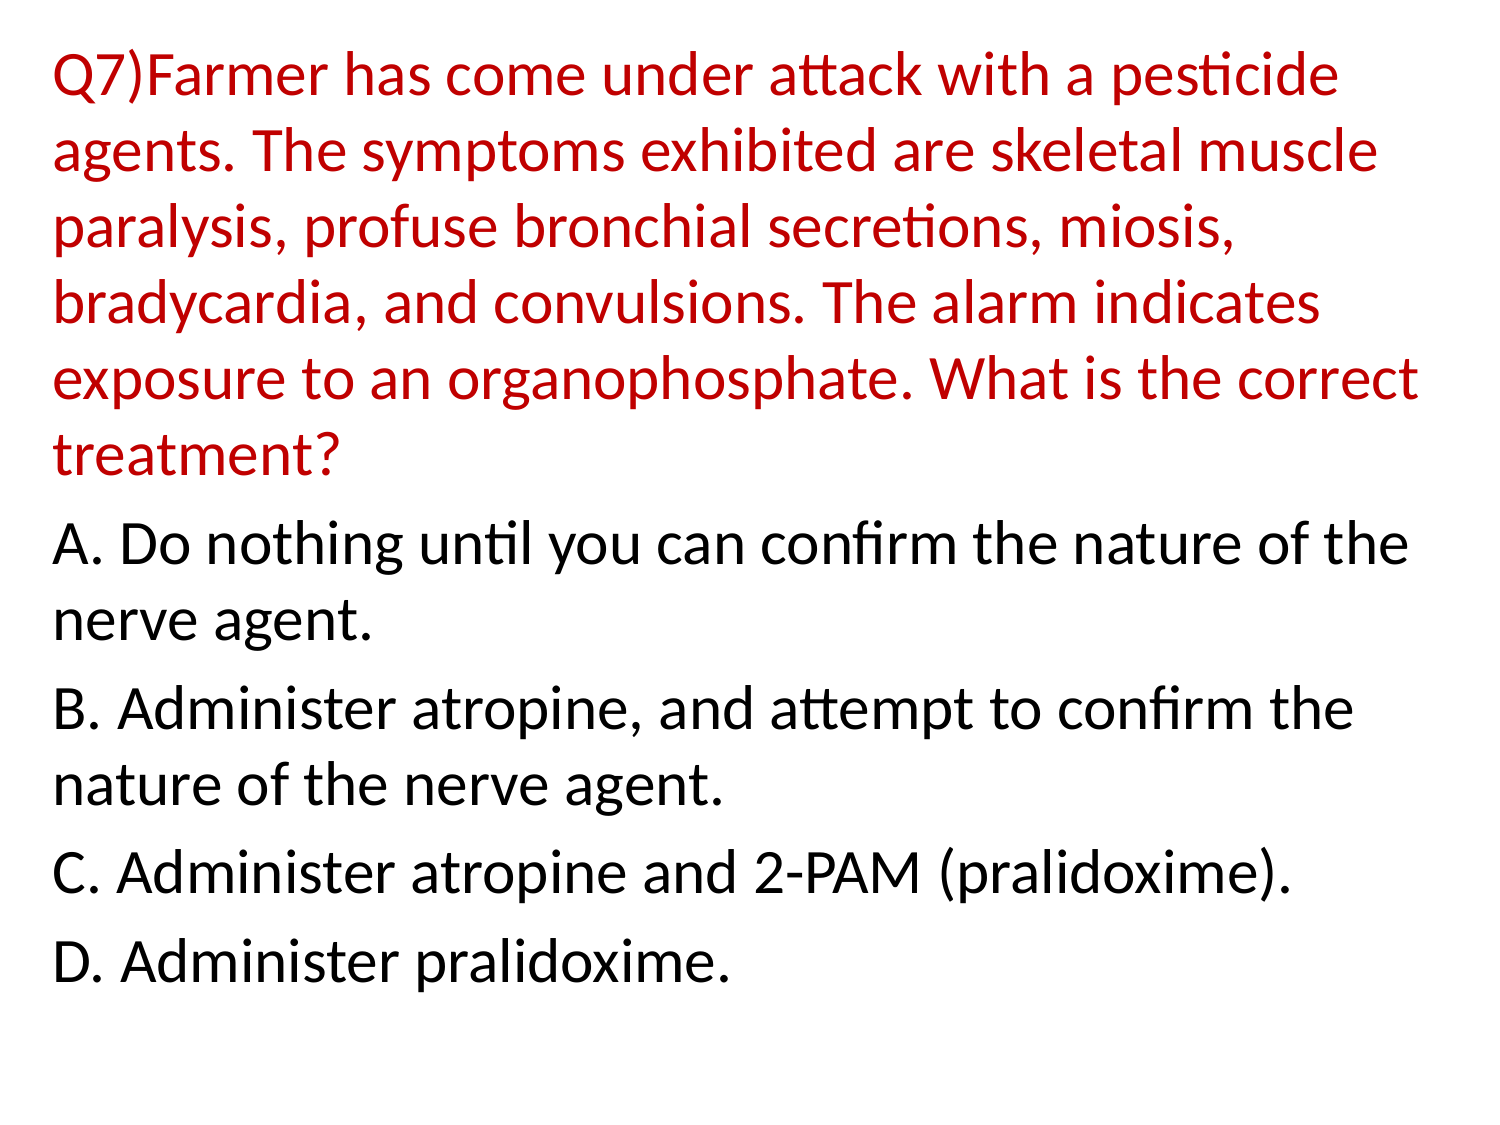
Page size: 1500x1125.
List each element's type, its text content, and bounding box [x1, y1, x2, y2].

list Q7)Farmer has come under attack with a pesticide agents. The symptoms exhibited are skeletal muscle paralysis, profuse bronchial secretions, miosis, bradycardia, and convulsions. The alarm indicates exposure to an organophosphate. What is the correct treatment? A. Do nothing until you can confirm the nature of the nerve agent. B. Administer atropine, and attempt to confirm the nature of the nerve agent. C. Administer atropine and 2-PAM (pralidoxime). D. Administer pralidoxime. [37, 24, 1450, 1005]
